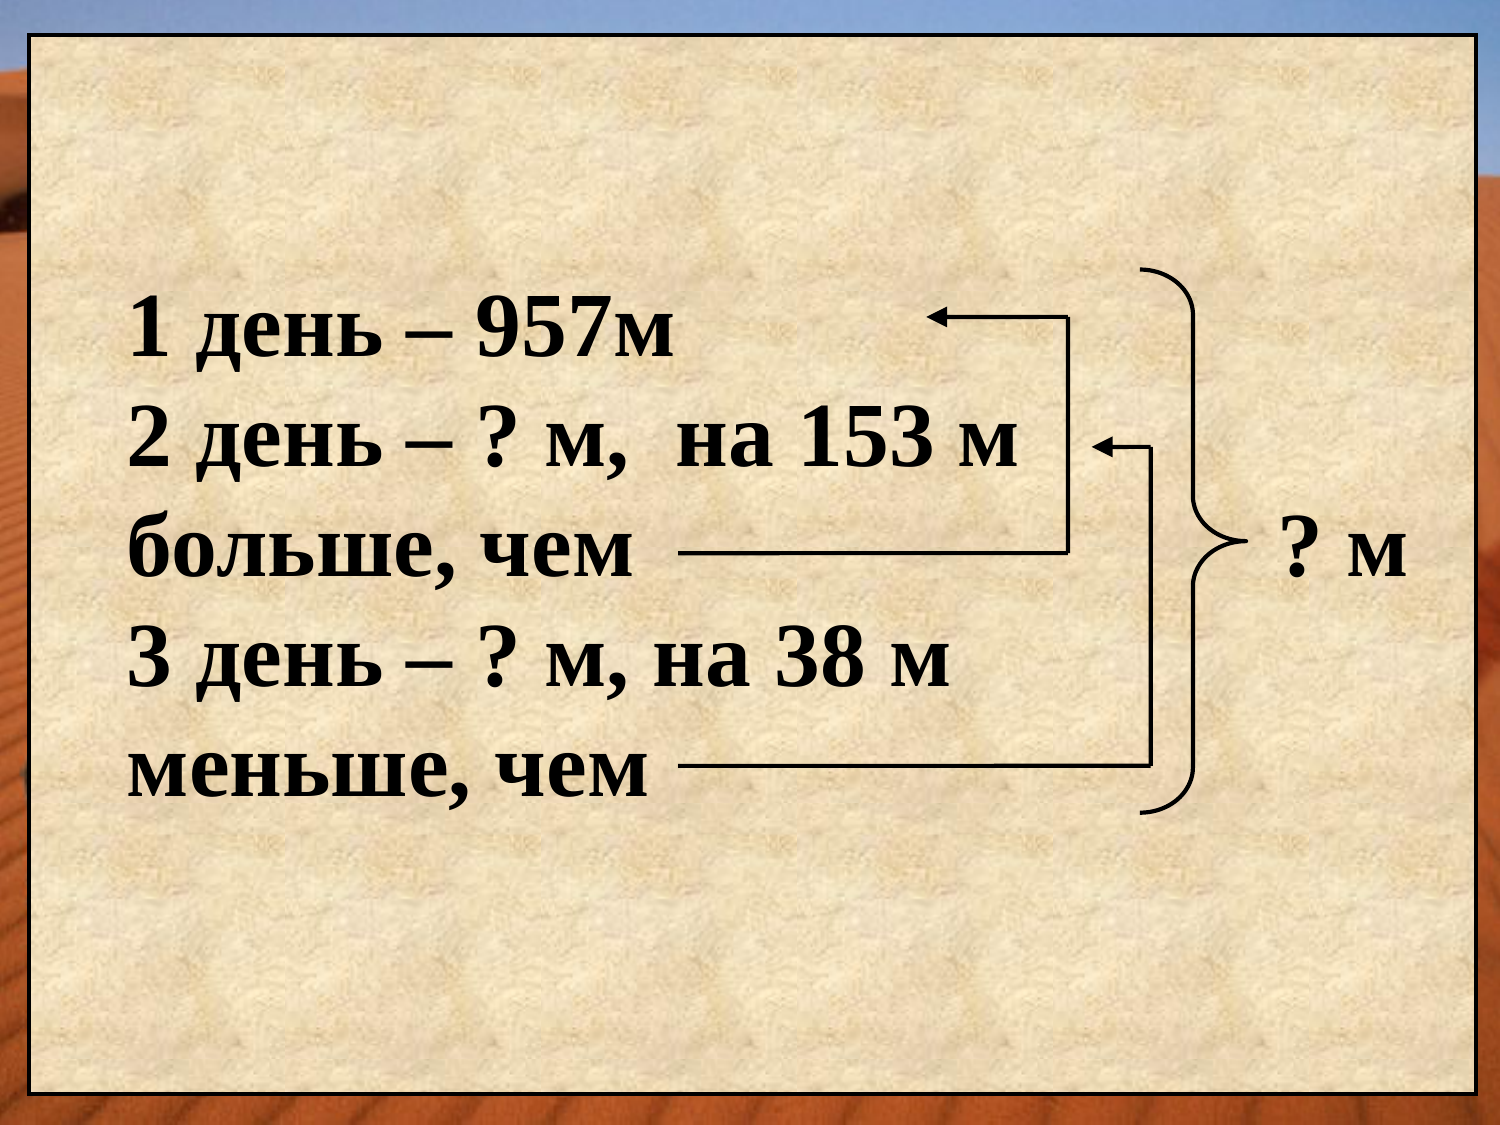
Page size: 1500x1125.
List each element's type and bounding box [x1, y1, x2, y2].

text_box [111, 257, 1449, 823]
list [0, 0, 1500, 1125]
